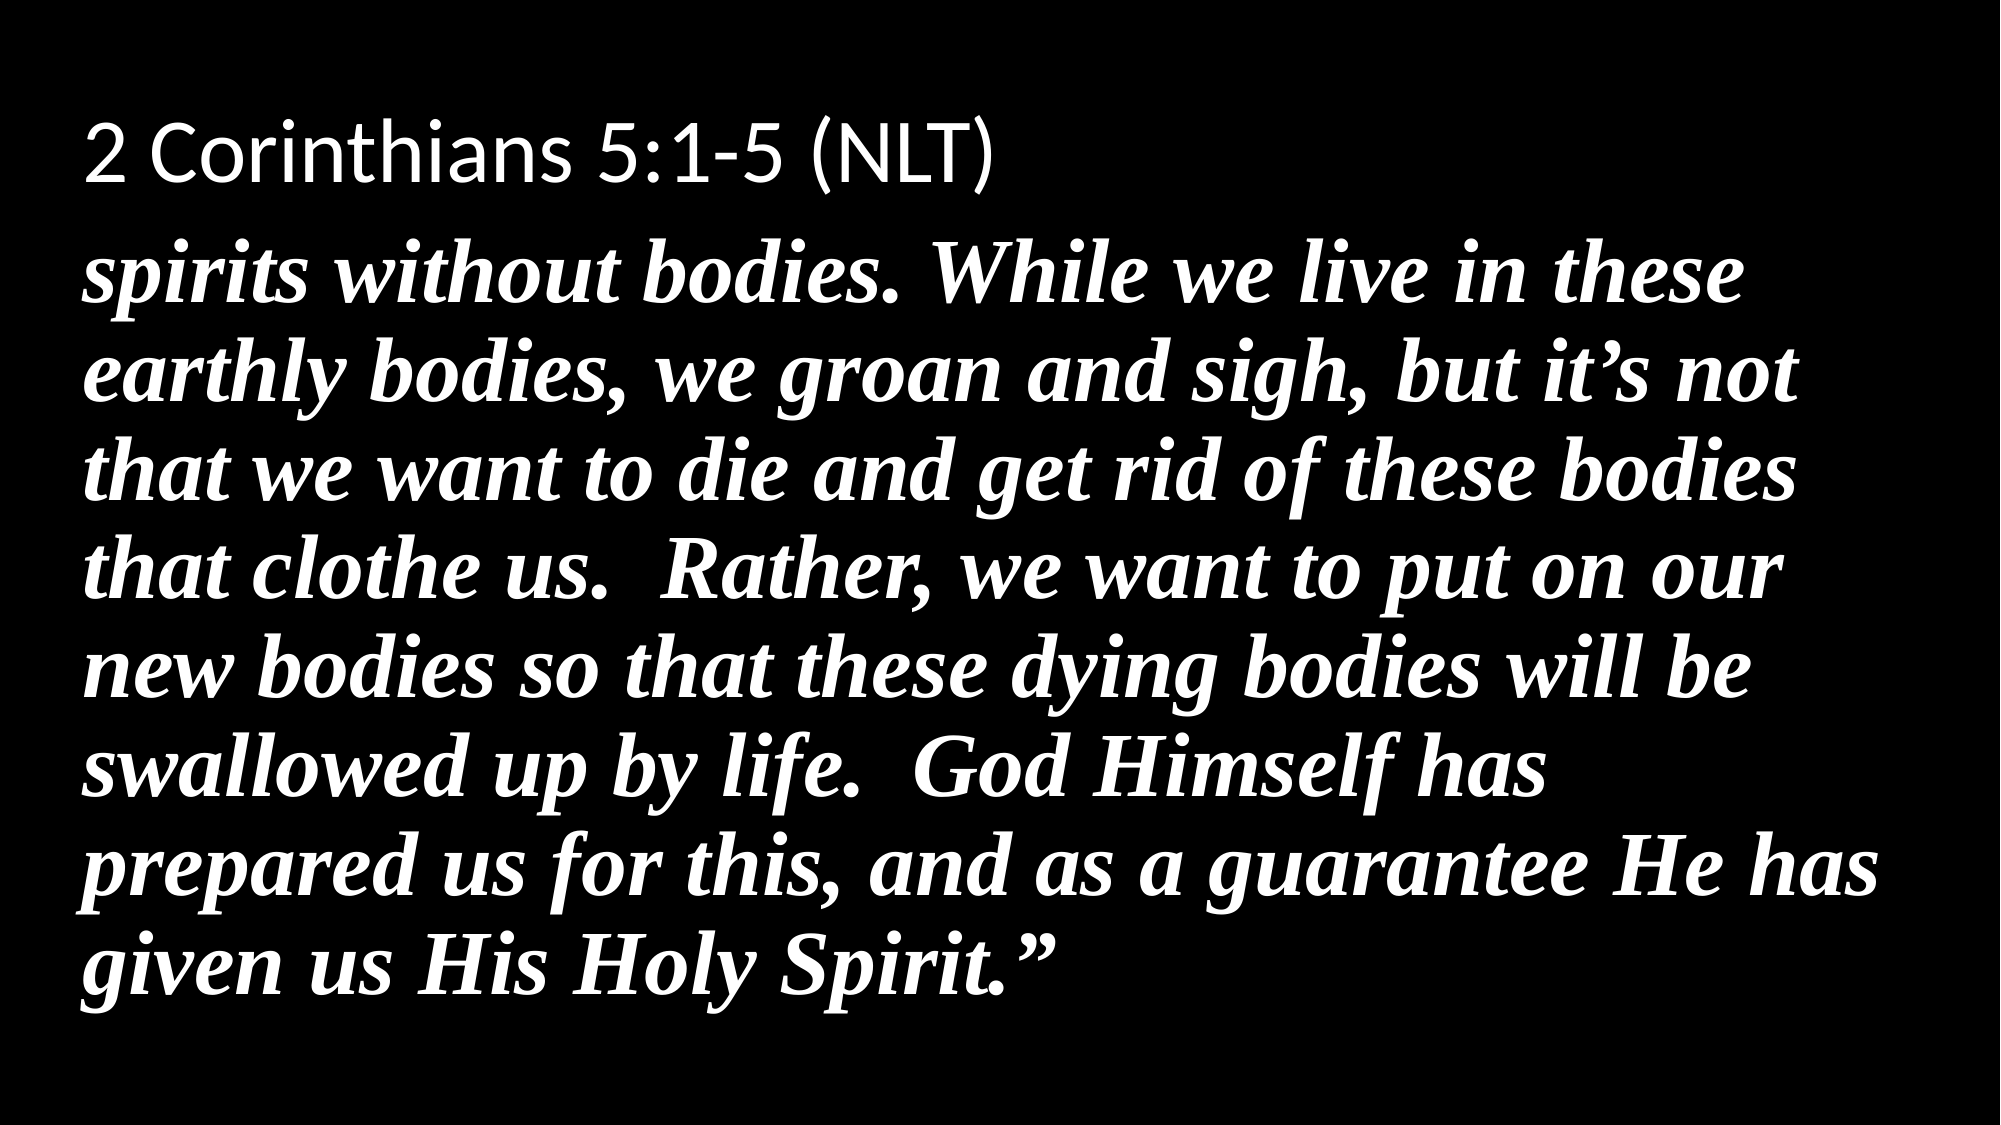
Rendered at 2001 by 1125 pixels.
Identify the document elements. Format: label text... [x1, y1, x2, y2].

list 2 Corinthians 5:1-5 (NLT) spirits without bodies. While we live in these earthly bodies, we groan and sigh, but it’s not that we want to die and get rid of these bodies that clothe us. Rather, we want to put on our new bodies so that these dying bodies will be swallowed up by life. God Himself has prepared us for this, and as a guarantee He has given us His Holy Spirit.” [67, 95, 1927, 1014]
